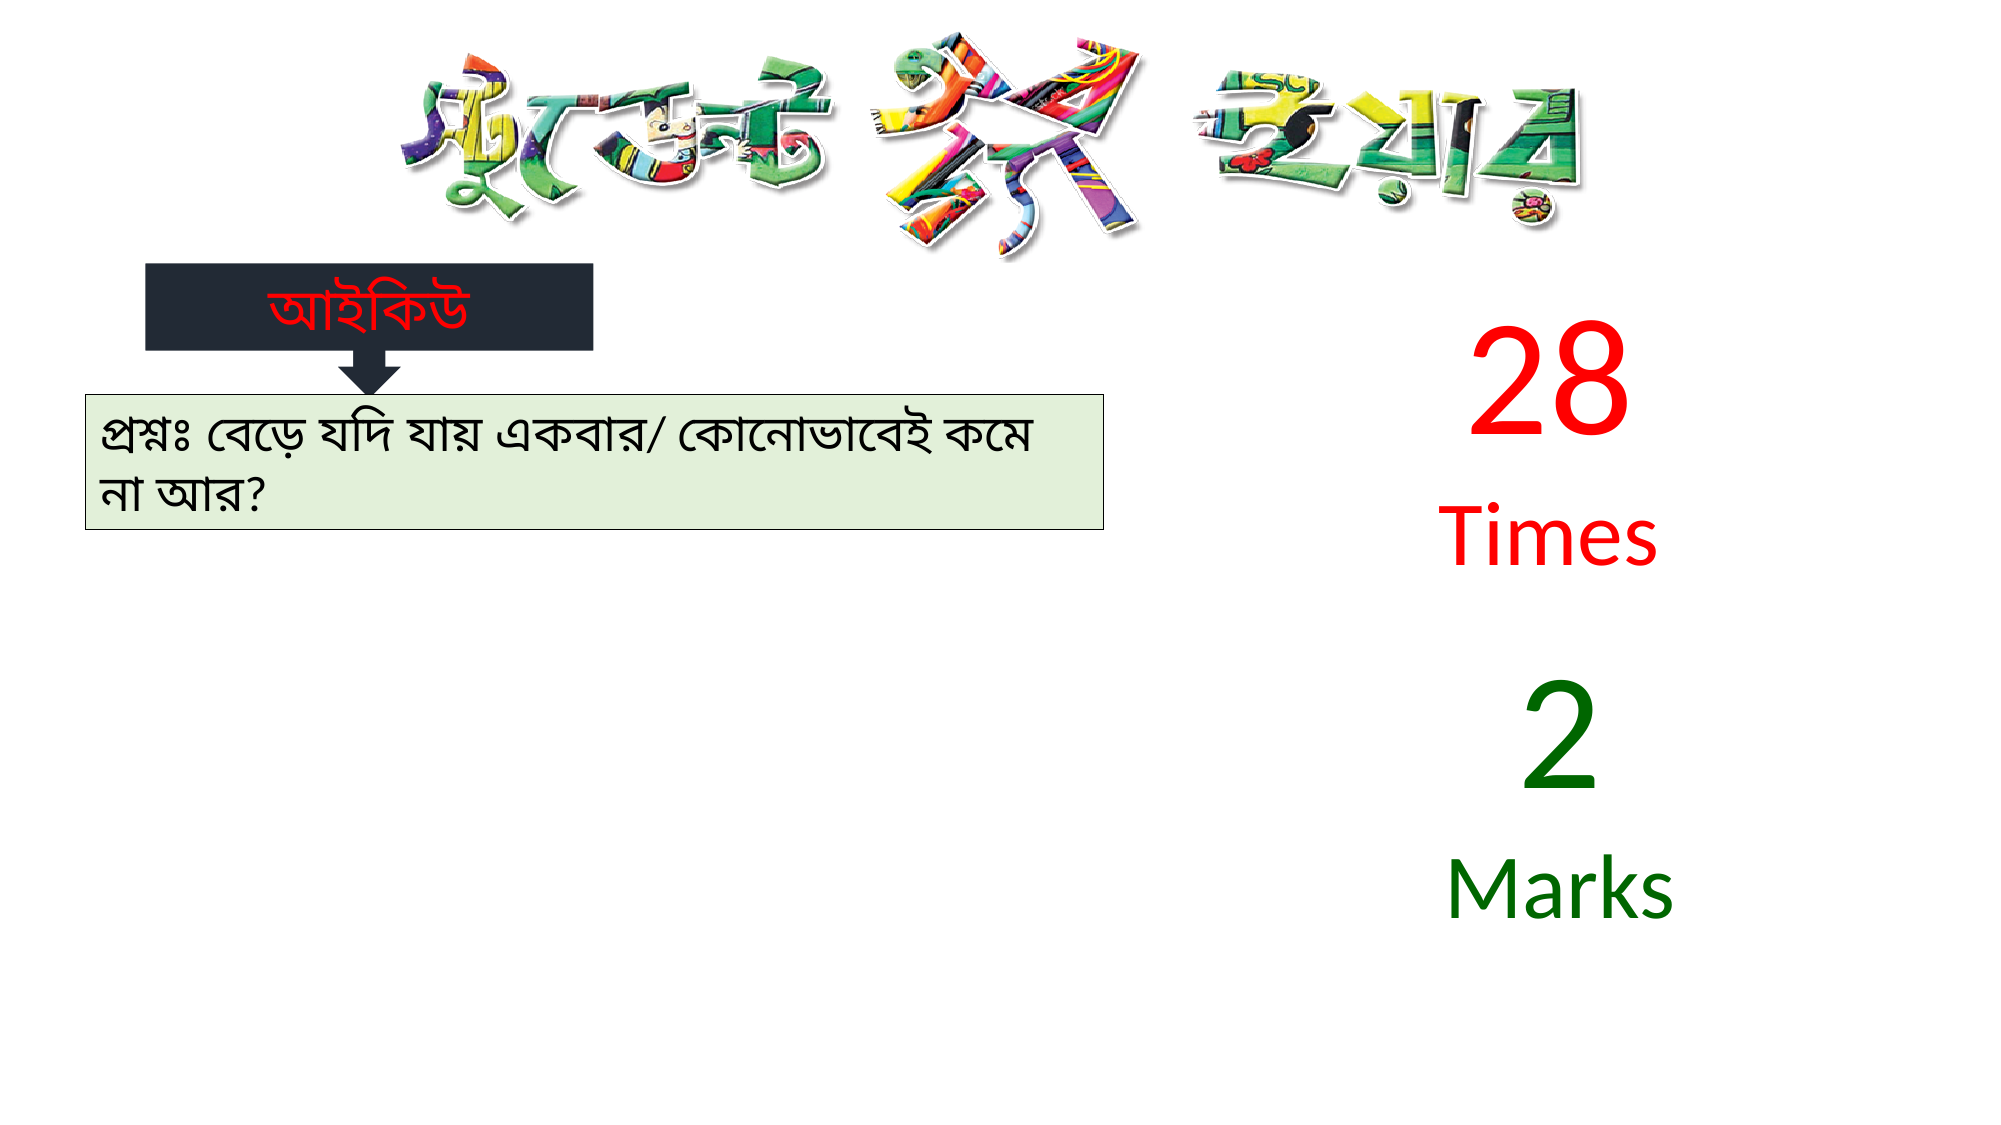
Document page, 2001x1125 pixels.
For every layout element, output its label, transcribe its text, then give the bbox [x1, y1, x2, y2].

text_box আইকিউ [143, 261, 387, 394]
text_box প্রশ্নঃ বেড়ে যদি যায় একবার/ কোনোভাবেই কমে না আর? [85, 394, 387, 530]
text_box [387, 24, 1726, 970]
